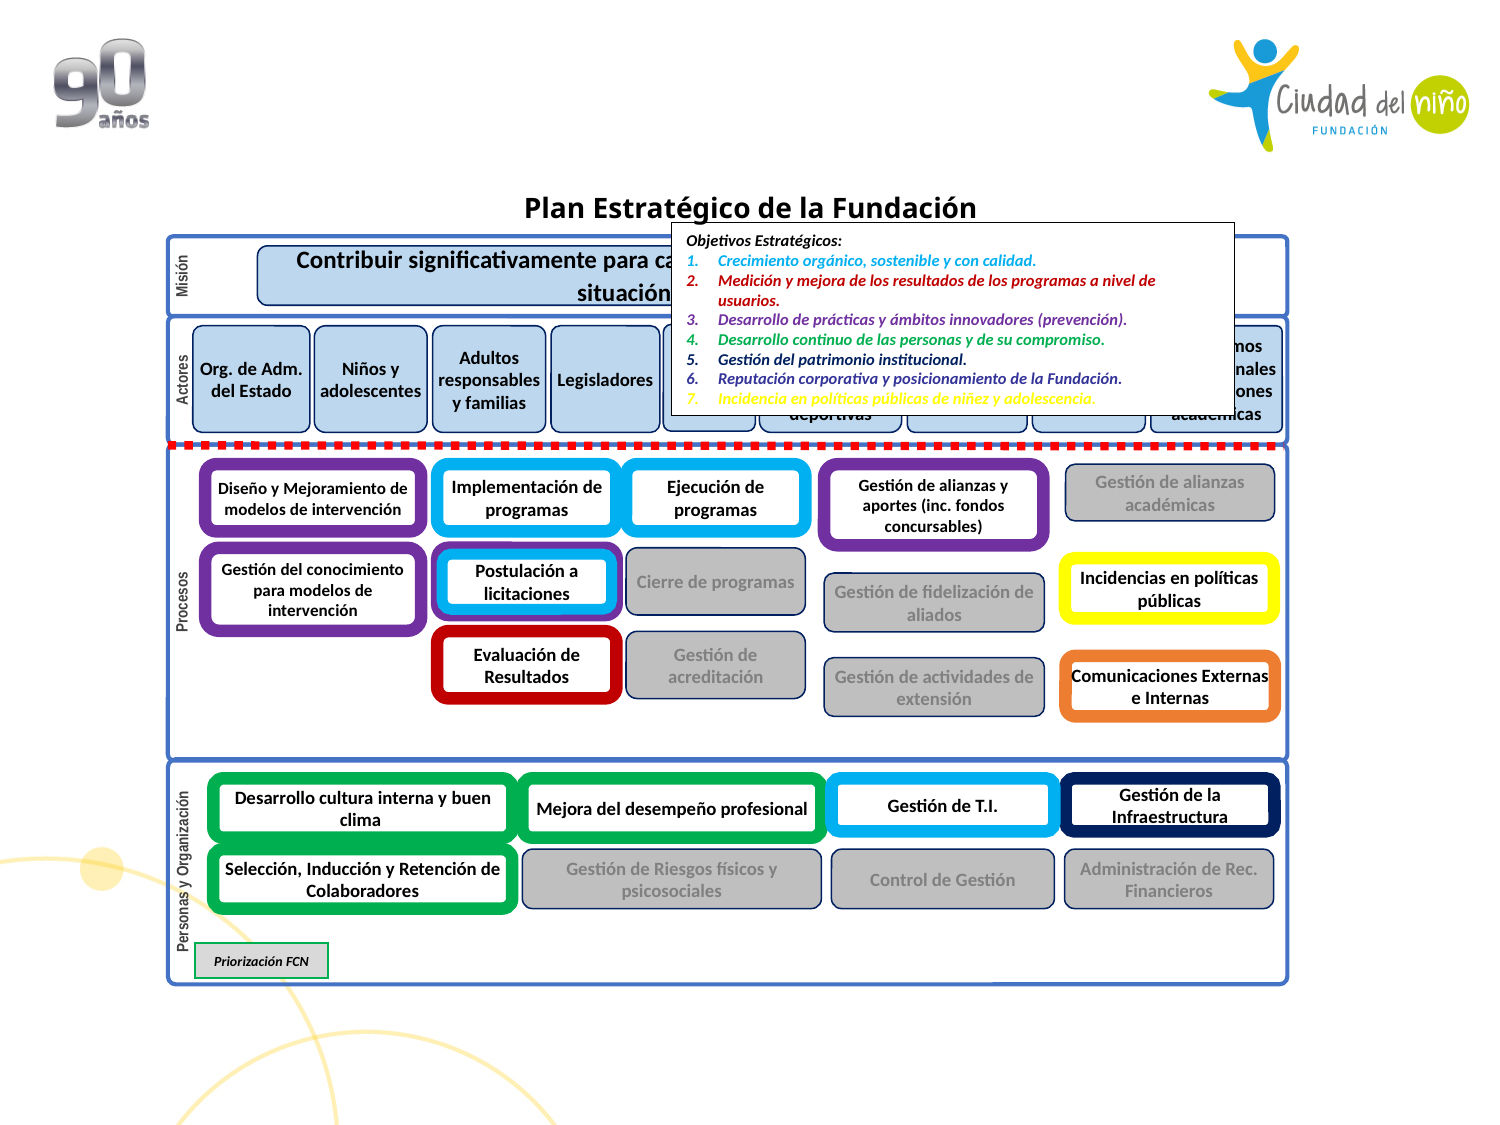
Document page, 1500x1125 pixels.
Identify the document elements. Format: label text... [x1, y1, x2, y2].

text_box Plan Estratégico de la Fundación [358, 183, 1144, 222]
picture [0, 0, 1500, 1125]
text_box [167, 222, 1288, 985]
